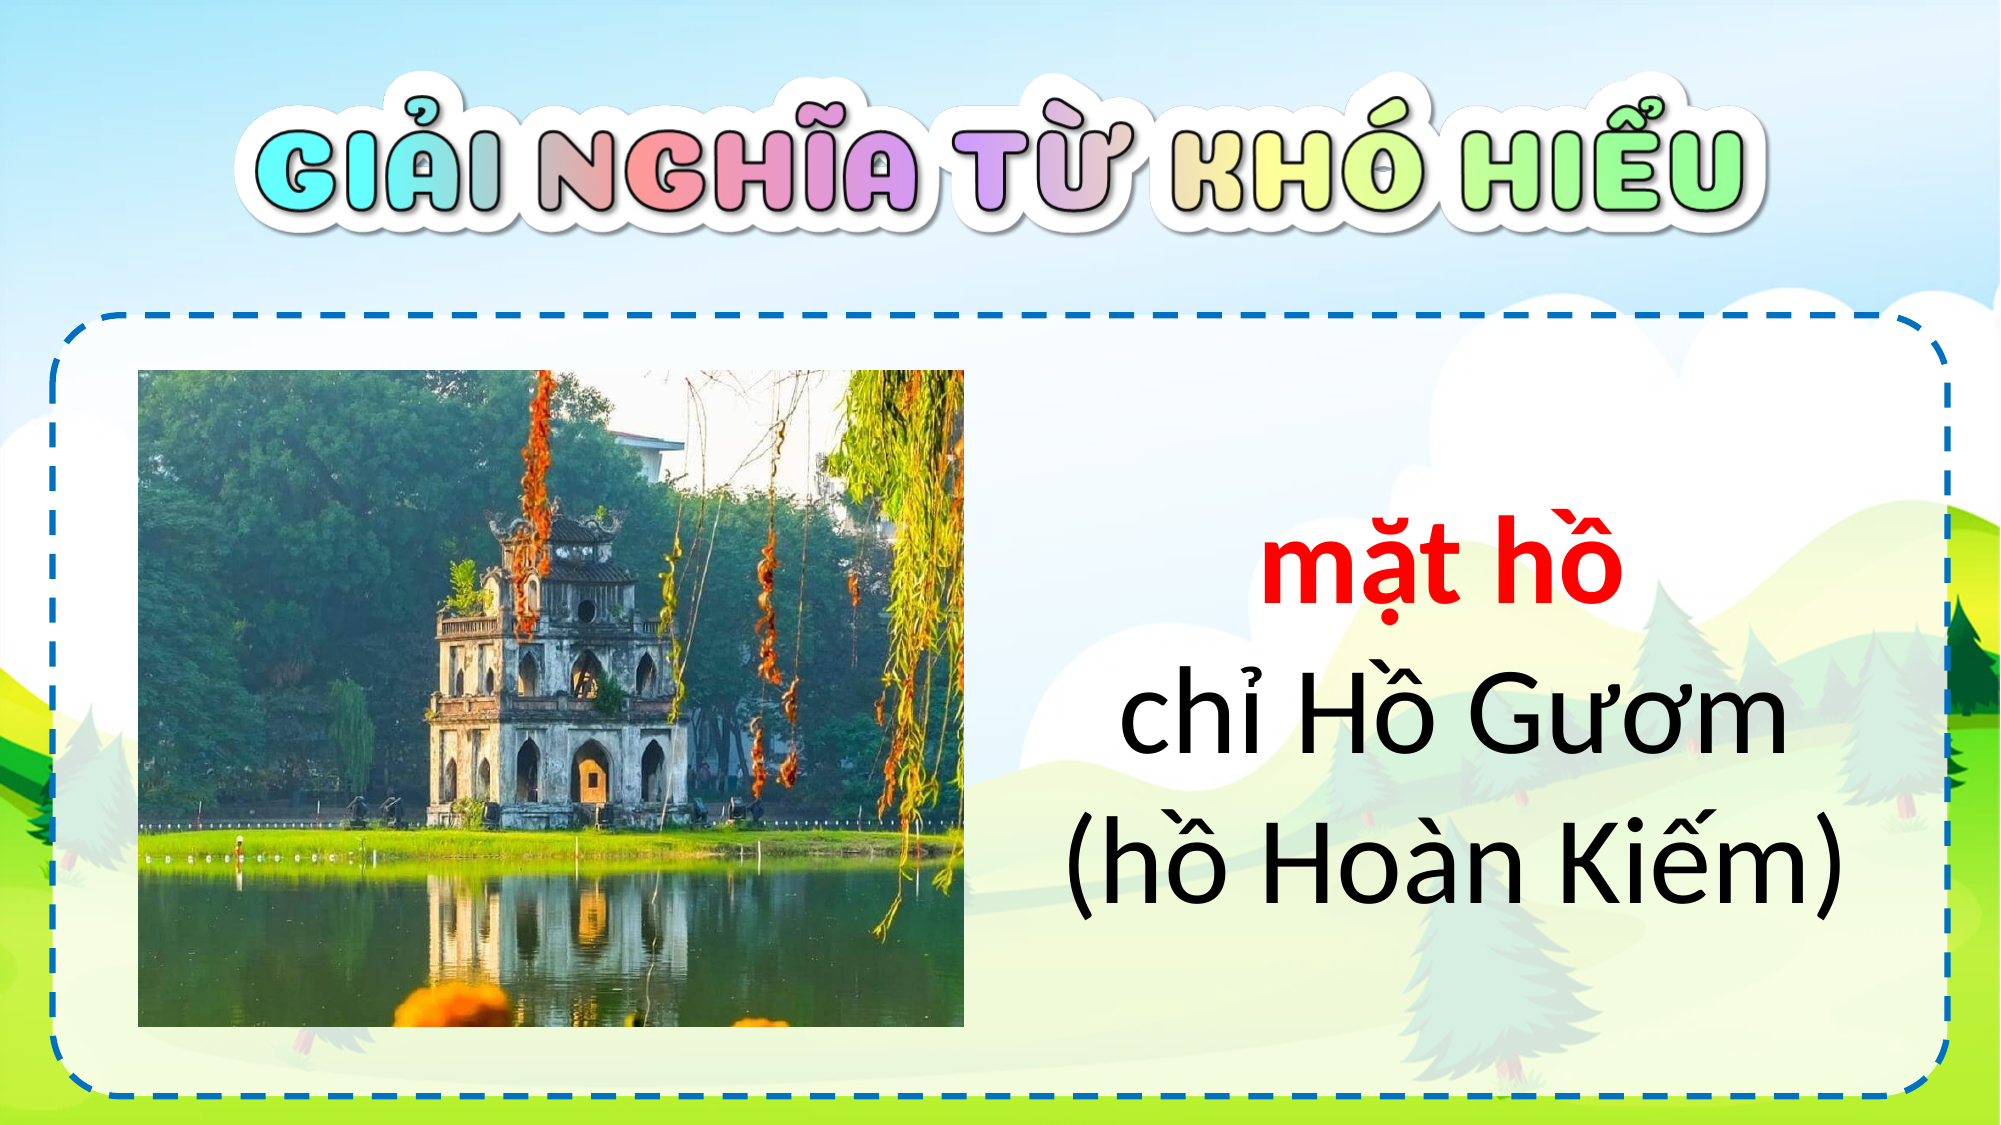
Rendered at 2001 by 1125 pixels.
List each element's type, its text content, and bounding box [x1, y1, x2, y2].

picture [0, 0, 2000, 1125]
text_box mặt hồ chỉ Hồ Gươm (hồ Hoàn Kiếm) [1018, 470, 1893, 936]
text_box [50, 313, 1950, 1098]
